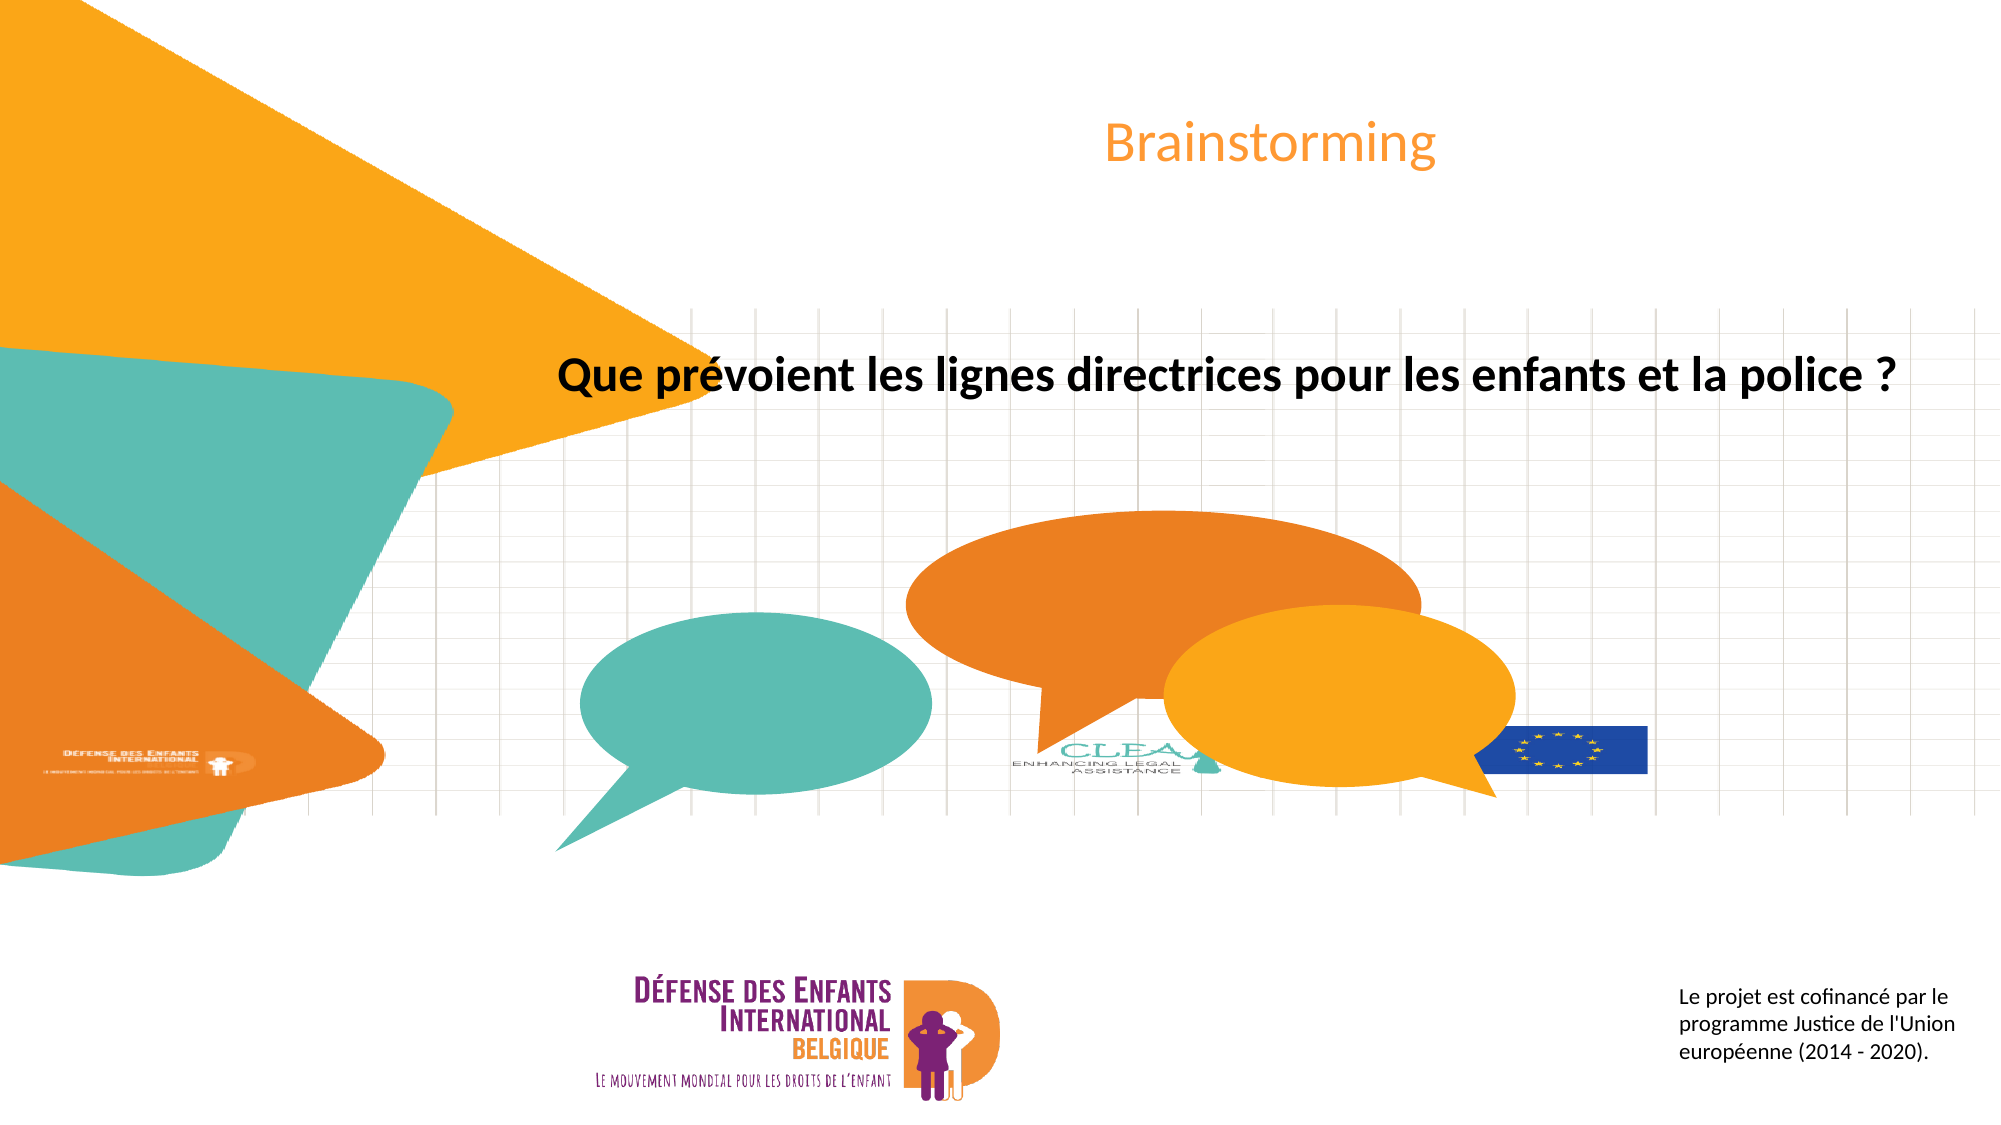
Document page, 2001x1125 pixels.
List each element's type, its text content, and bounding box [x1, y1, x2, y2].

text_box Le projet est cofinancé par le programme Justice de l'Union européenne (2014 - 2020). [1664, 974, 1973, 1099]
picture [0, 0, 2001, 1125]
text_box [554, 611, 934, 853]
subtitle Brainstorming [657, 95, 1884, 238]
text_box [904, 509, 1423, 756]
text_box [1162, 603, 1517, 800]
text_box Que prévoient les lignes directrices pour les enfants et la police ? [542, 334, 2000, 410]
